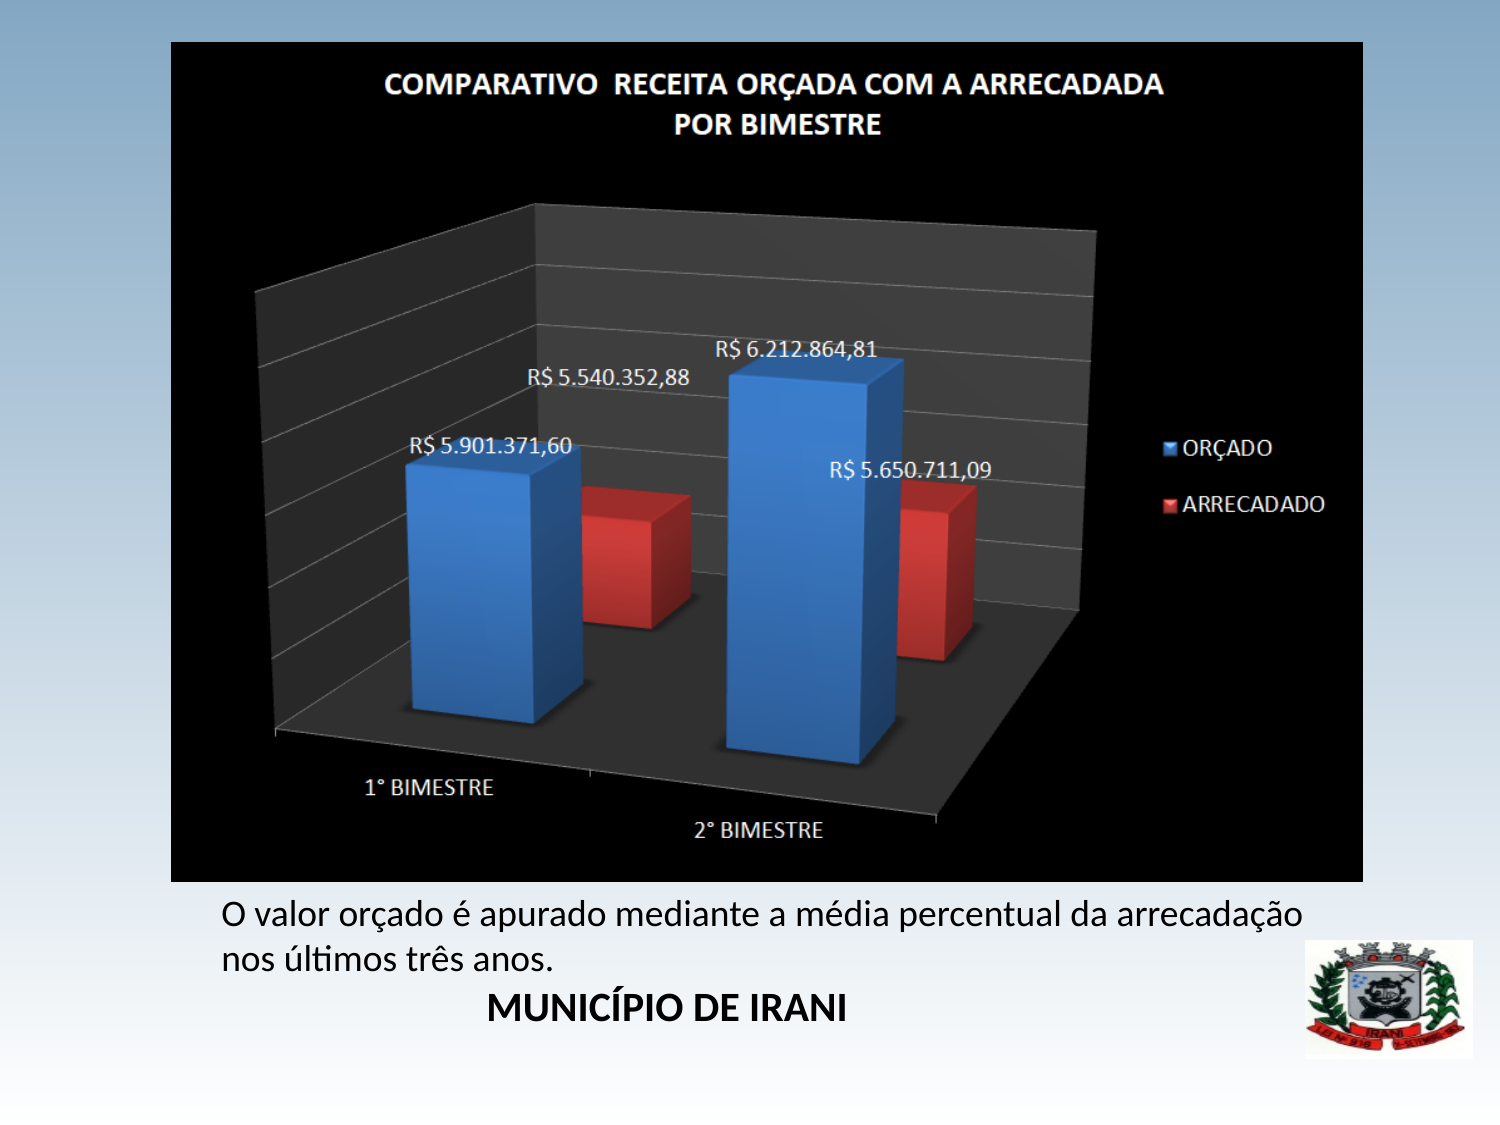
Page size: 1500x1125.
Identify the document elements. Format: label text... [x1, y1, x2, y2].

title MUNICÍPIO DE IRANI [53, 883, 1282, 1125]
picture [170, 42, 1364, 882]
text_box O valor orçado é apurado mediante a média percentual da arrecadação nos últimos três anos. [206, 890, 1329, 987]
picture [1304, 940, 1473, 1059]
